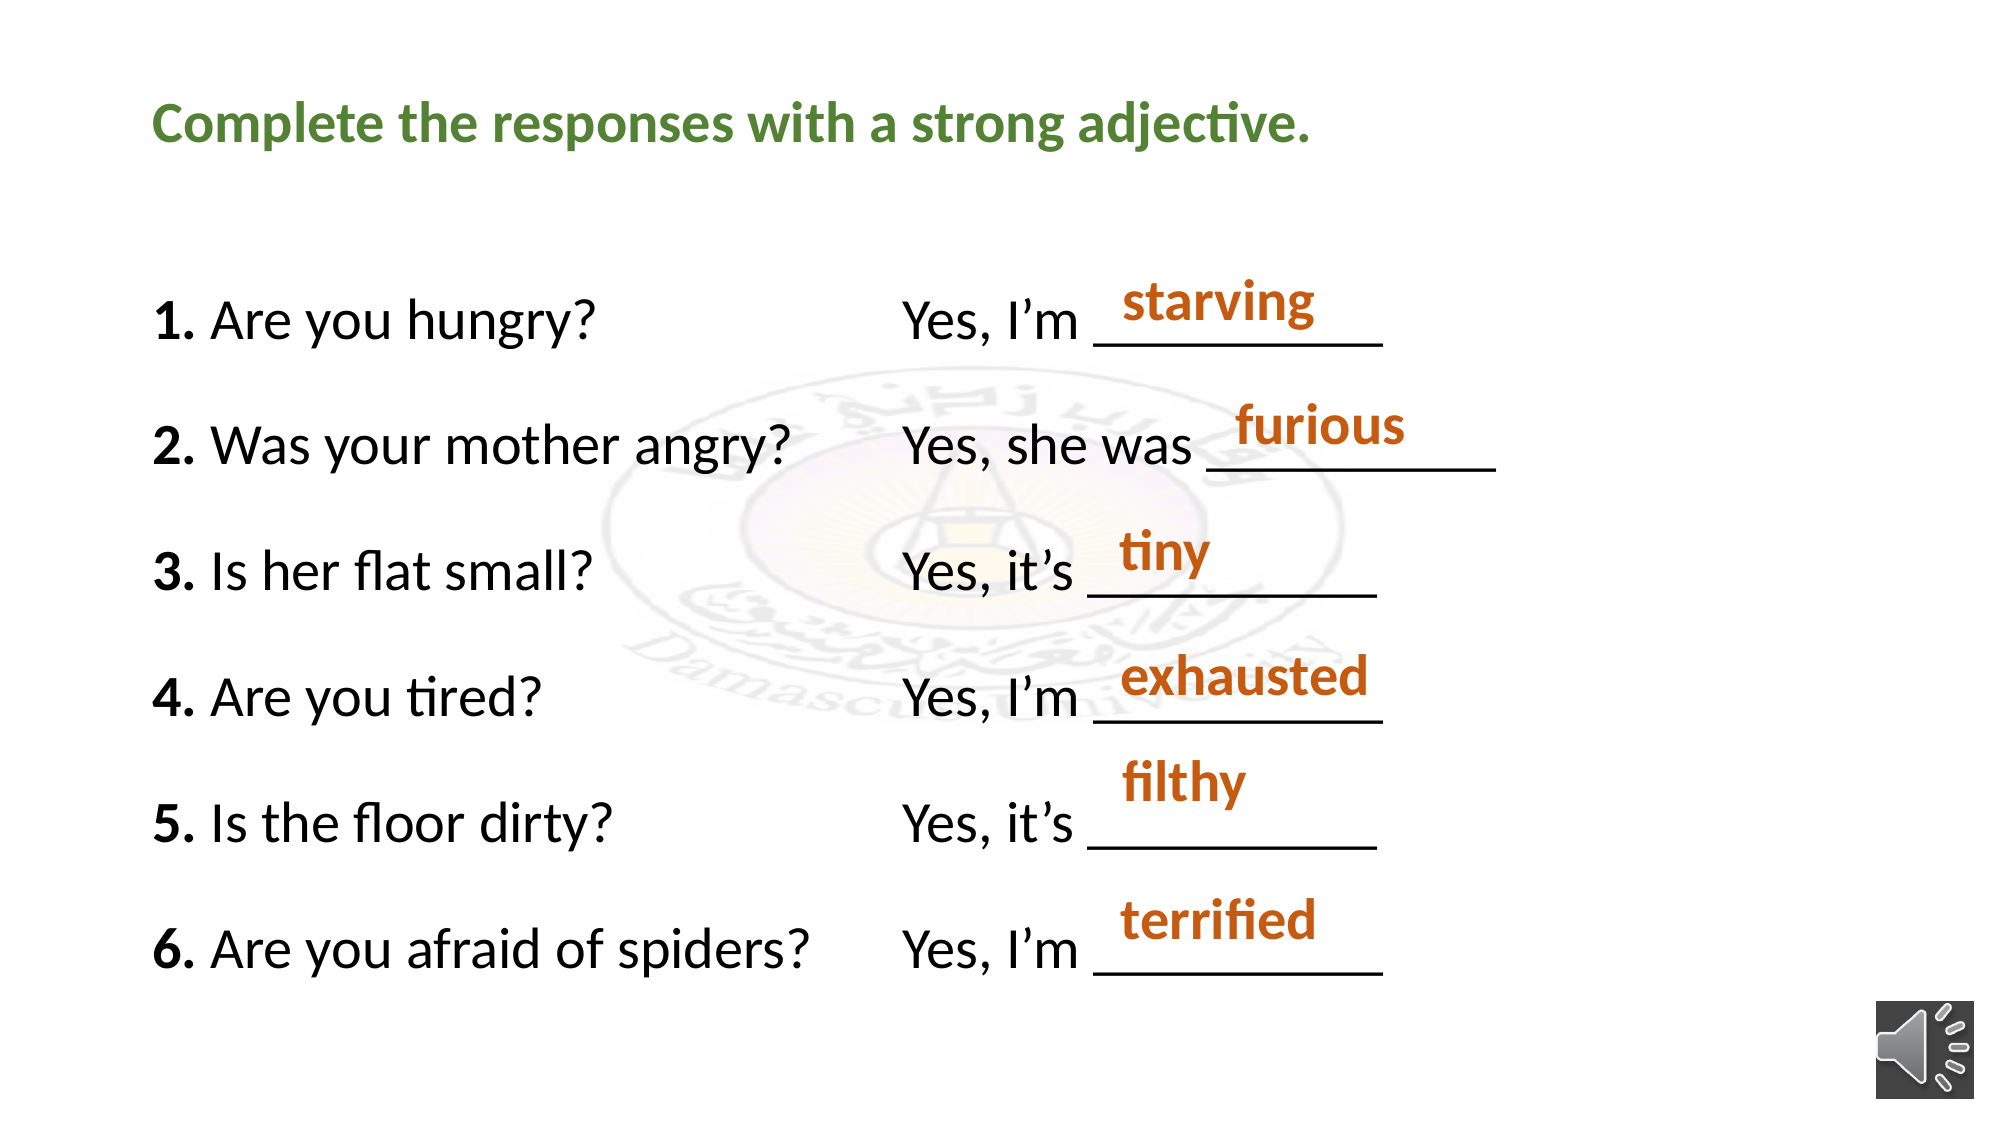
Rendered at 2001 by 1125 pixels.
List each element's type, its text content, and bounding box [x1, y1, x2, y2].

text_box exhausted [1105, 629, 1385, 715]
list Complete the responses with a strong adjective. 1. Are you hungry? Yes, I’m __________ 2. Was your mother angry? Yes, she was __________ 3. Is her flat small? Yes, it’s __________ 4. Are you tired? Yes, I’m __________ 5. Is the floor dirty? Yes, it’s __________ 6. Are you afraid of spiders? Yes, I’m __________ [137, 84, 1863, 1014]
picture [1874, 999, 1975, 1100]
text_box filthy [1107, 735, 1262, 821]
text_box furious [1220, 379, 1434, 465]
text_box terrified [1105, 874, 1333, 960]
text_box tiny [1105, 504, 1227, 590]
text_box starving [1107, 254, 1331, 340]
